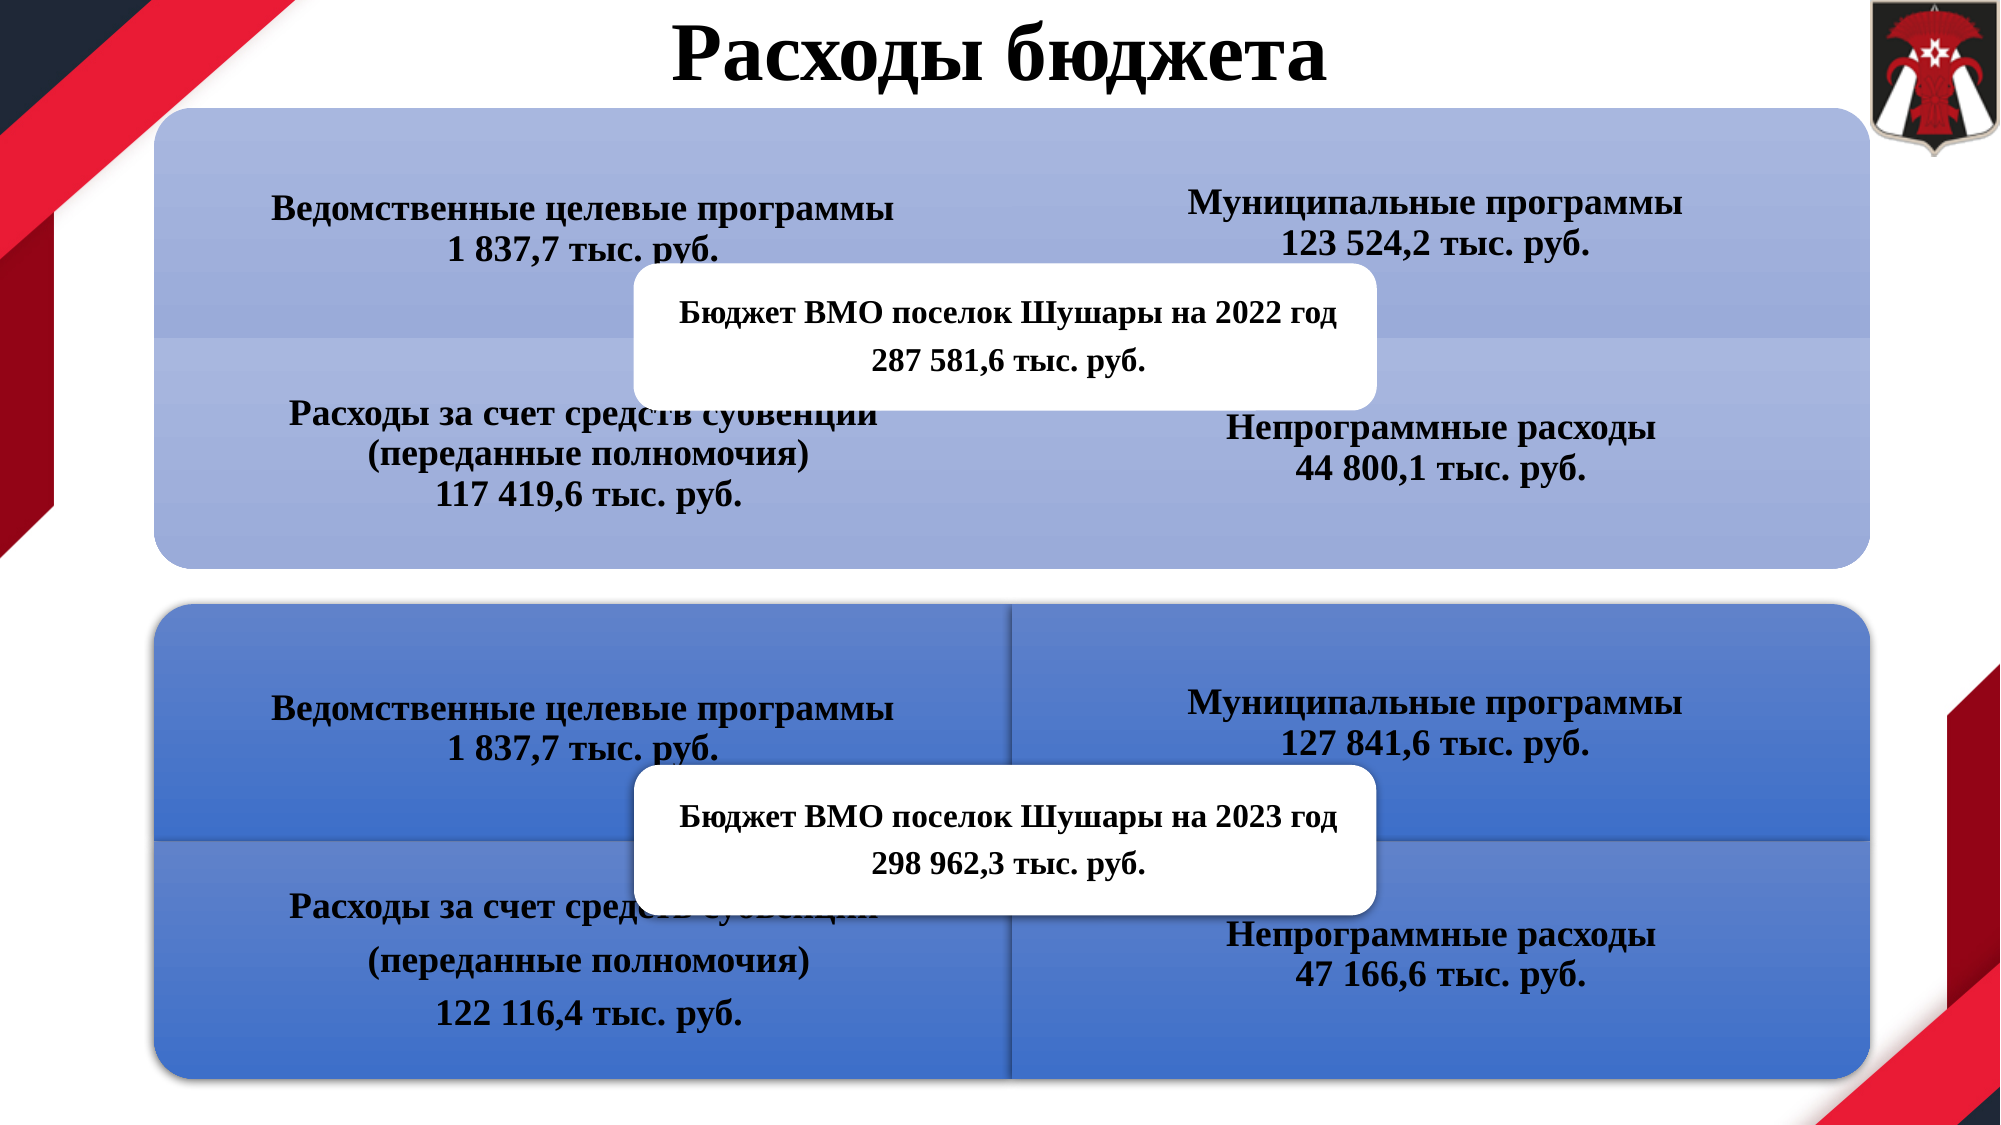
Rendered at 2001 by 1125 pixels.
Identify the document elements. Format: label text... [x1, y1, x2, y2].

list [154, 107, 1871, 569]
title Расходы бюджета [137, 0, 1863, 108]
picture [0, 0, 2000, 1125]
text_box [154, 603, 1871, 1079]
